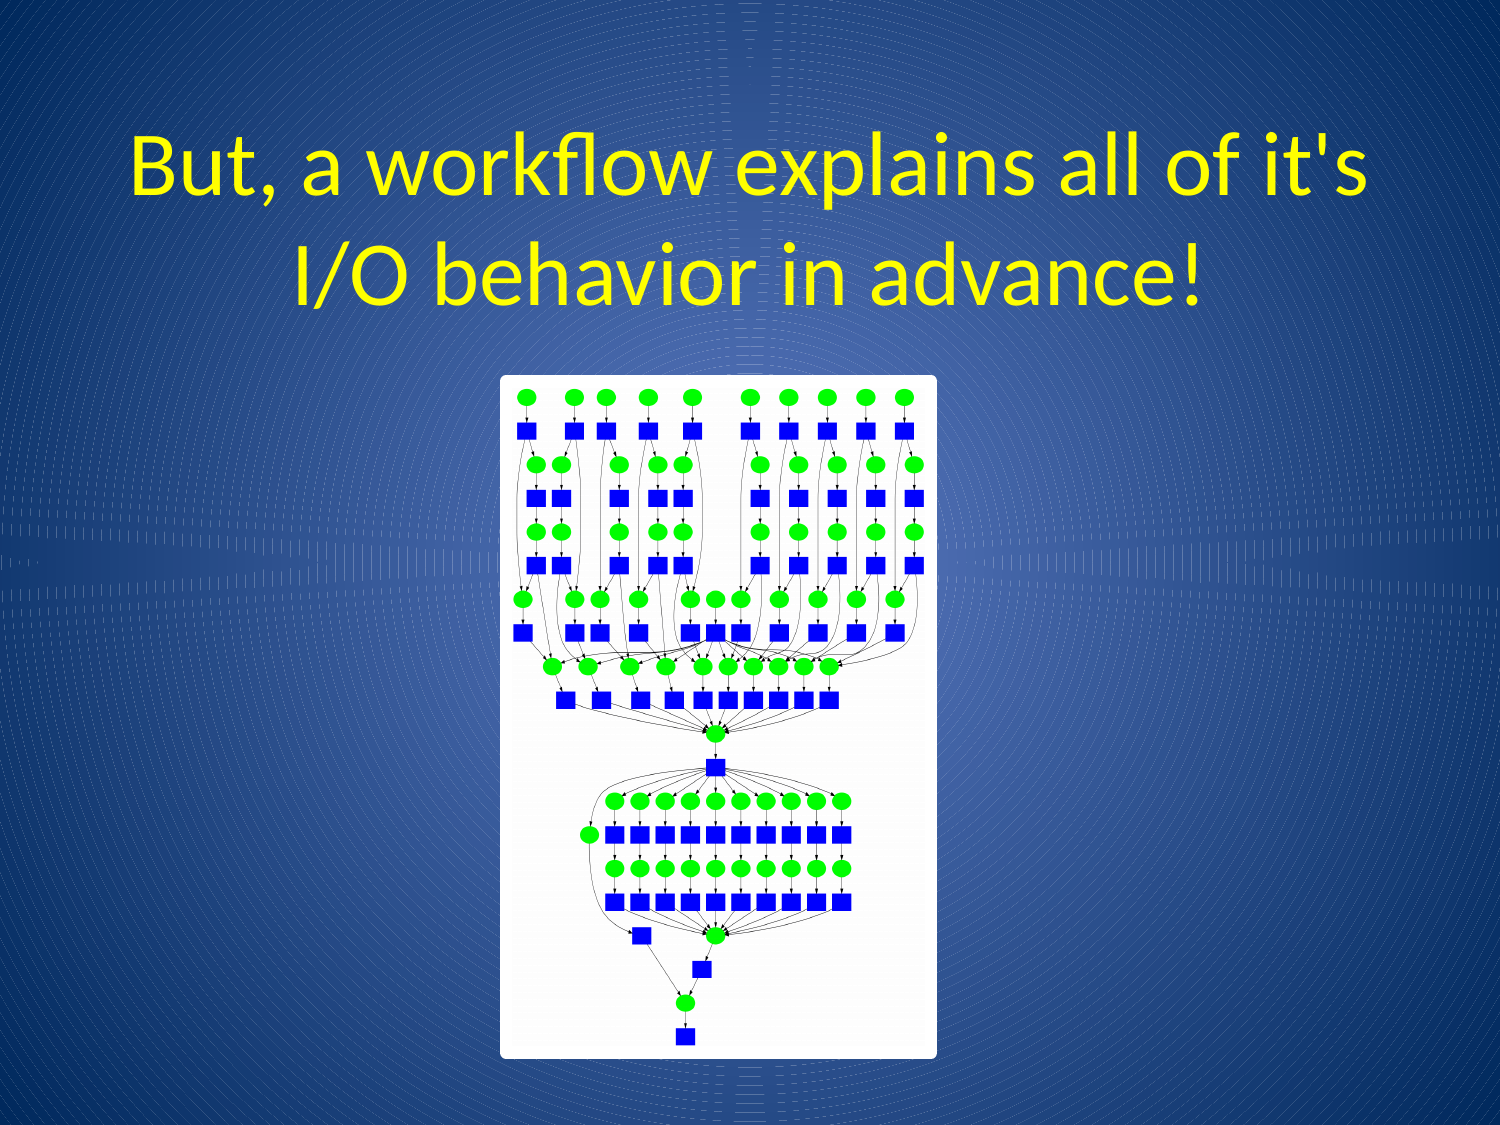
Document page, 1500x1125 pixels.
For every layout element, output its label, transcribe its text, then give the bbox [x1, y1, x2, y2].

title But, a workflow explains all of it's I/O behavior in advance! [74, 174, 1426, 363]
picture [512, 387, 926, 1047]
